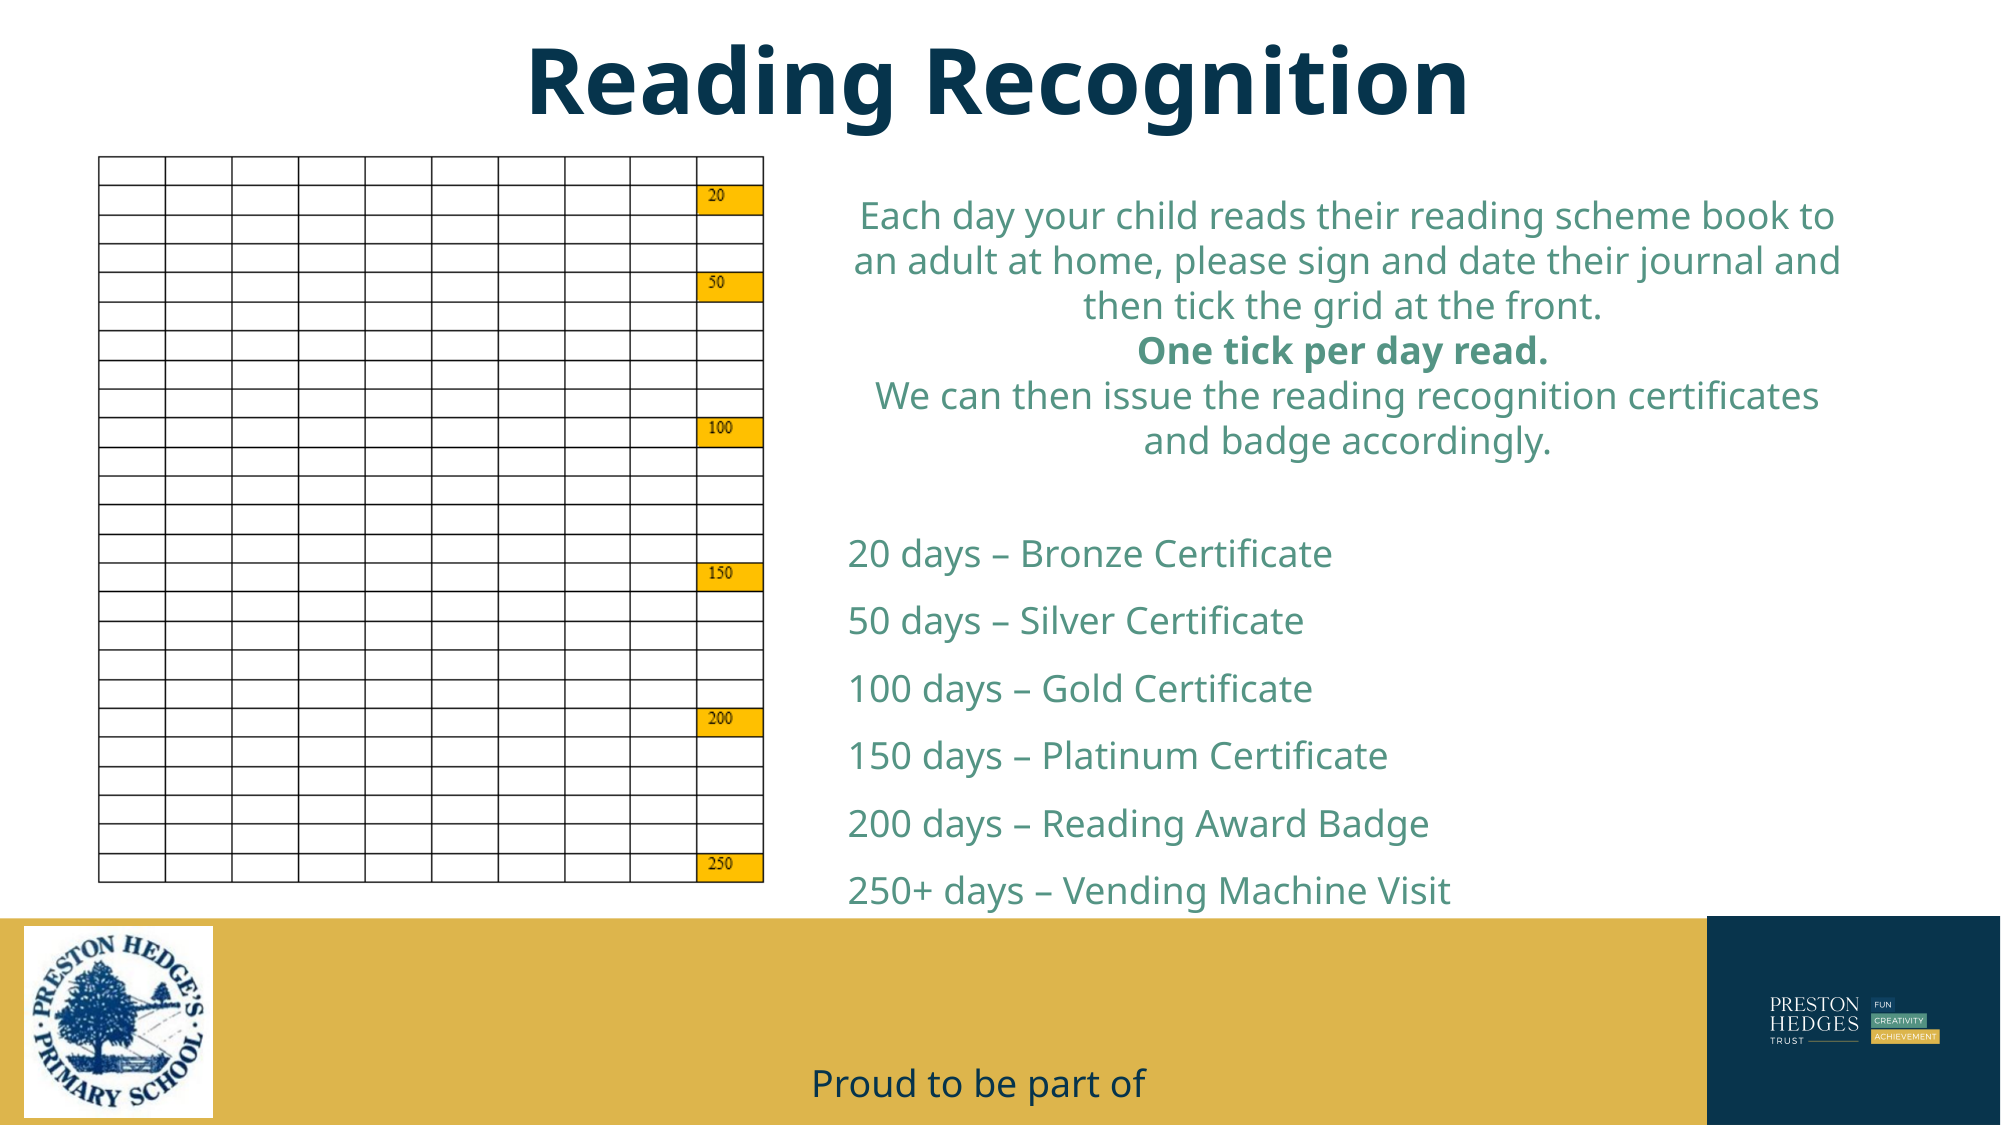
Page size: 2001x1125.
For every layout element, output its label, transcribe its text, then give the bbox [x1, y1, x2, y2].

subtitle Each day your child reads their reading scheme book to an adult at home, please sign and date their journal and then tick the grid at the front. One tick per day read. We can then issue the reading recognition certificates and badge accordingly. 20 days – Bronze Certificate 50 days – Silver Certificate 100 days – Gold Certificate 150 days – Platinum Certificate 200 days – Reading Award Badge 250+ days – Vending Machine Visit [832, 184, 1864, 817]
picture [24, 926, 213, 1118]
picture [1707, 916, 2001, 1125]
title Reading Recognition [248, 13, 1749, 141]
picture [82, 140, 791, 899]
